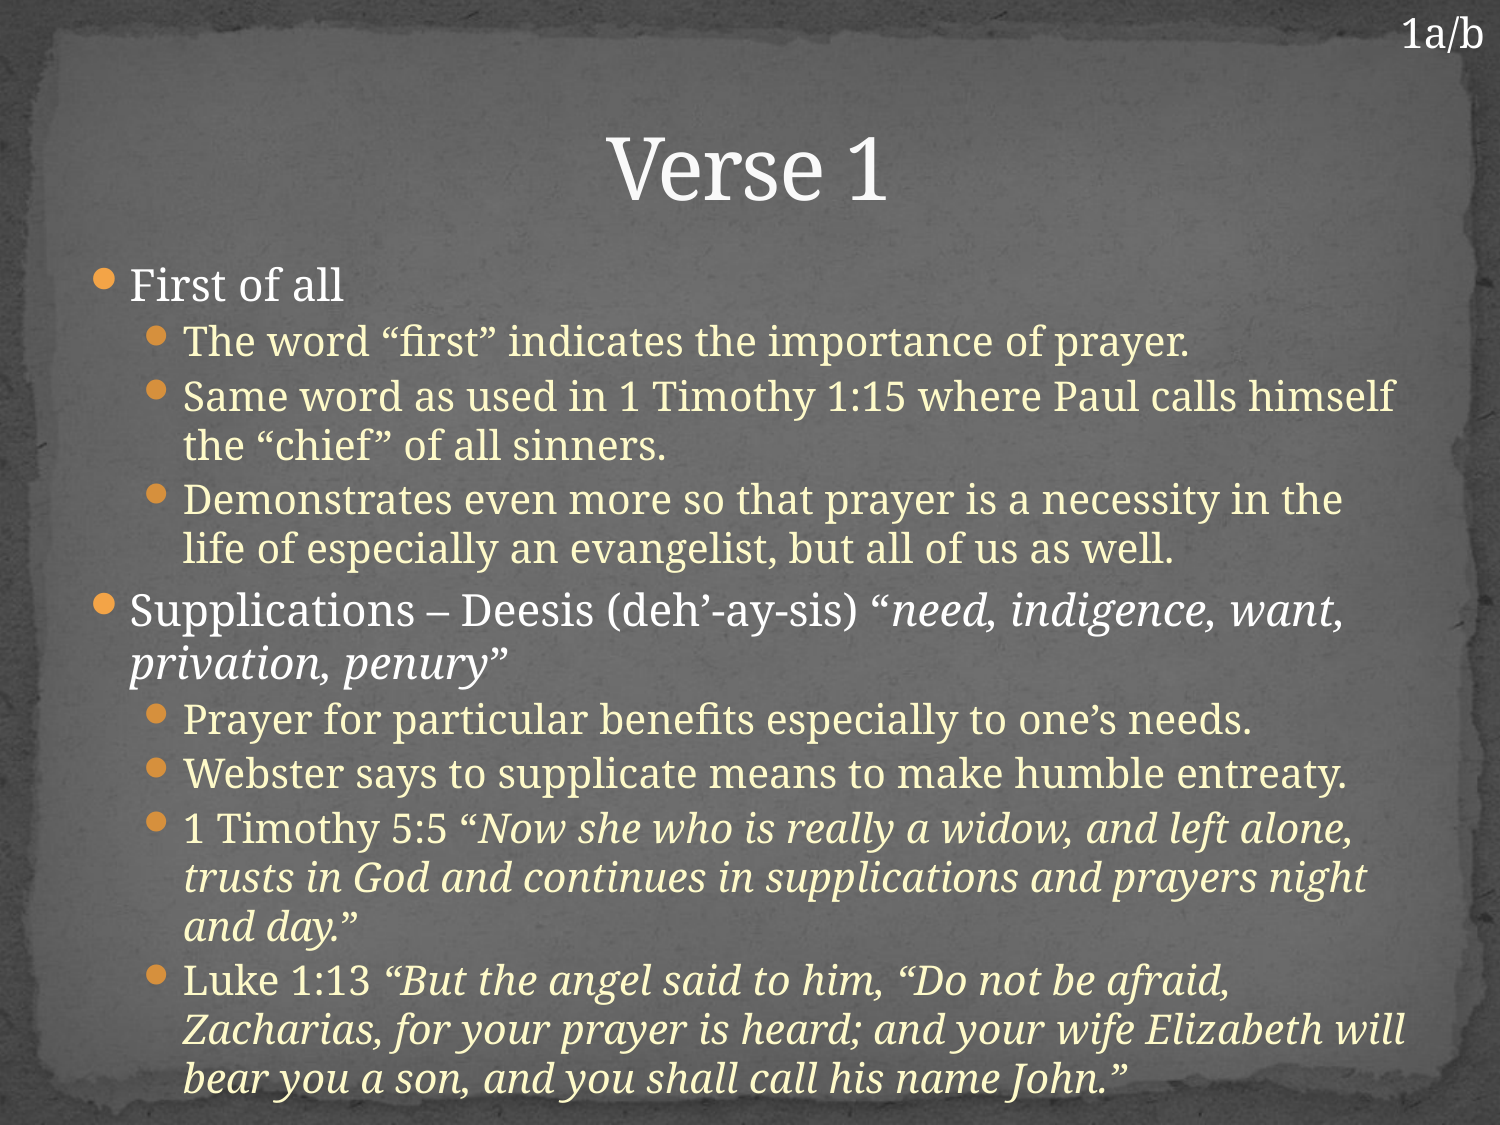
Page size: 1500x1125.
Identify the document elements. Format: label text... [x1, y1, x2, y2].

title Verse 1 [74, 24, 1425, 225]
list First of all The word “first” indicates the importance of prayer. Same word as used in 1 Timothy 1:15 where Paul calls himself the “chief” of all sinners. Demonstrates even more so that prayer is a necessity in the life of especially an evangelist, but all of us as well. Supplications – Deesis (deh’-ay-sis) “need, indigence, want, privation, penury” Prayer for particular benefits especially to one’s needs. Webster says to supplicate means to make humble entreaty. 1 Timothy 5:5 “Now she who is really a widow, and left alone, trusts in God and continues in supplications and prayers night and day.” Luke 1:13 “But the angel said to him, “Do not be afraid, Zacharias, for your prayer is heard; and your wife Elizabeth will bear you a son, and you shall call his name John.” [74, 249, 1426, 1125]
footer 1a/b [912, 0, 1500, 63]
